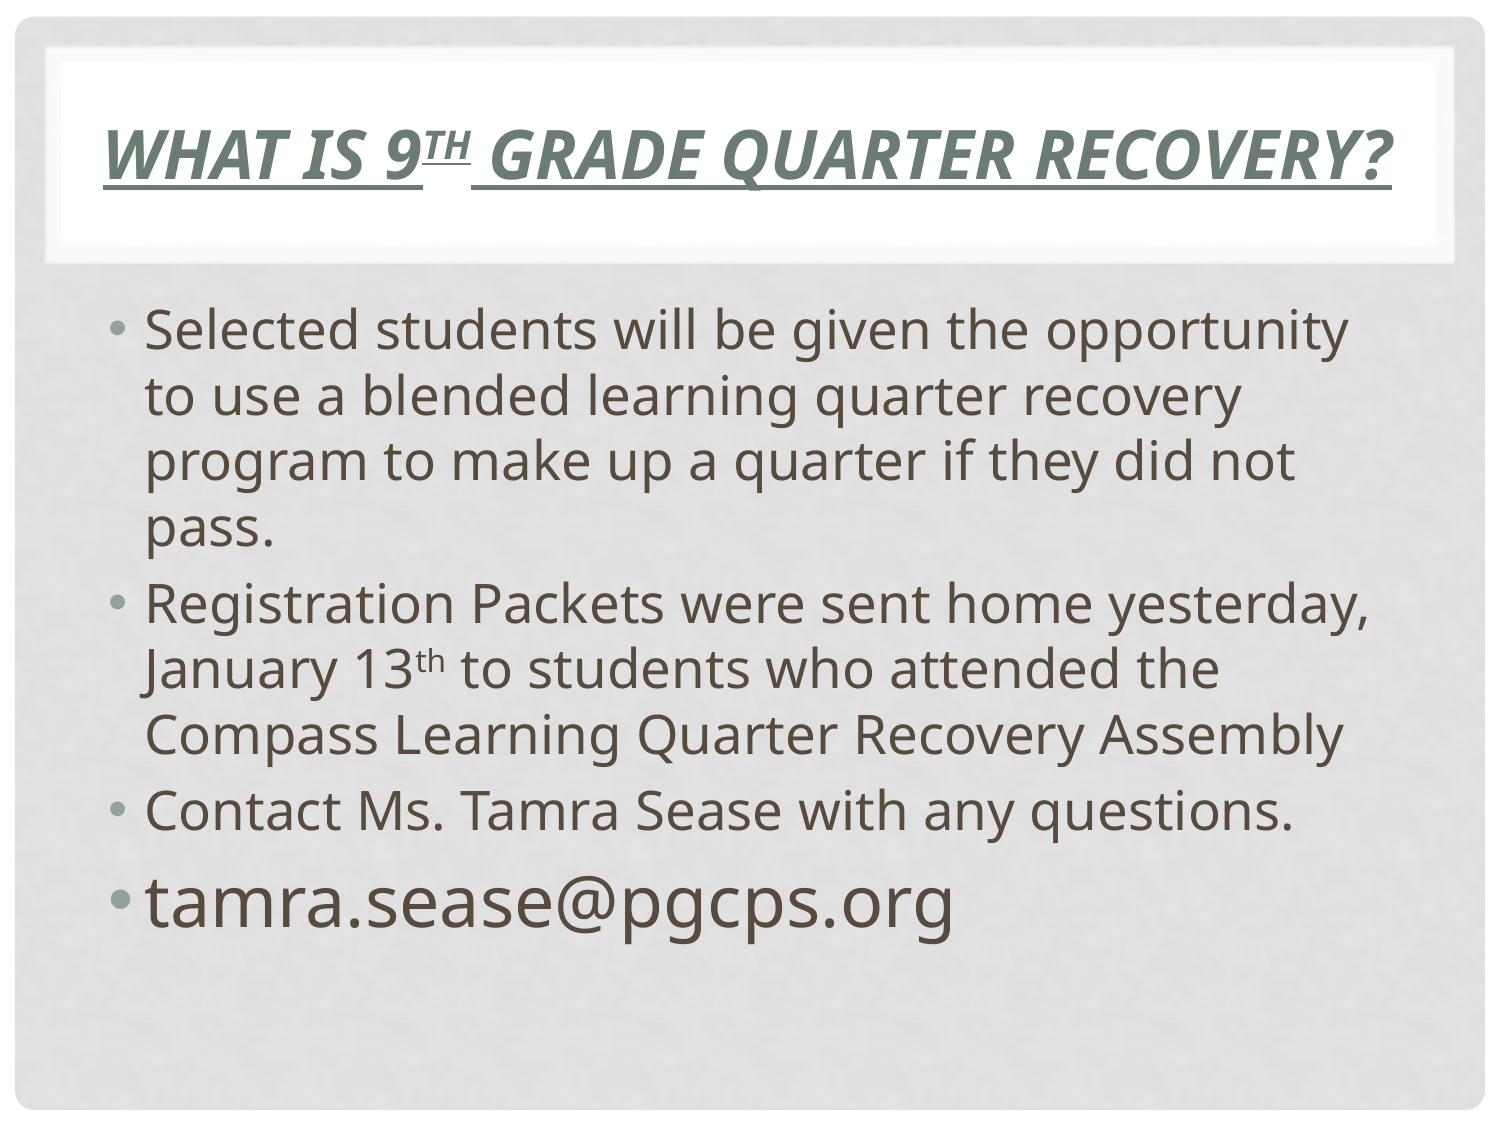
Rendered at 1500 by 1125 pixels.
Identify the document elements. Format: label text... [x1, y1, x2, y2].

list Selected students will be given the opportunity to use a blended learning quarter recovery program to make up a quarter if they did not pass. Registration Packets were sent home yesterday, January 13th to students who attended the Compass Learning Quarter Recovery Assembly Contact Ms. Tamra Sease with any questions. tamra.sease@pgcps.org [75, 287, 1425, 1005]
title What is 9th Grade Quarter Recovery? [69, 66, 1425, 238]
